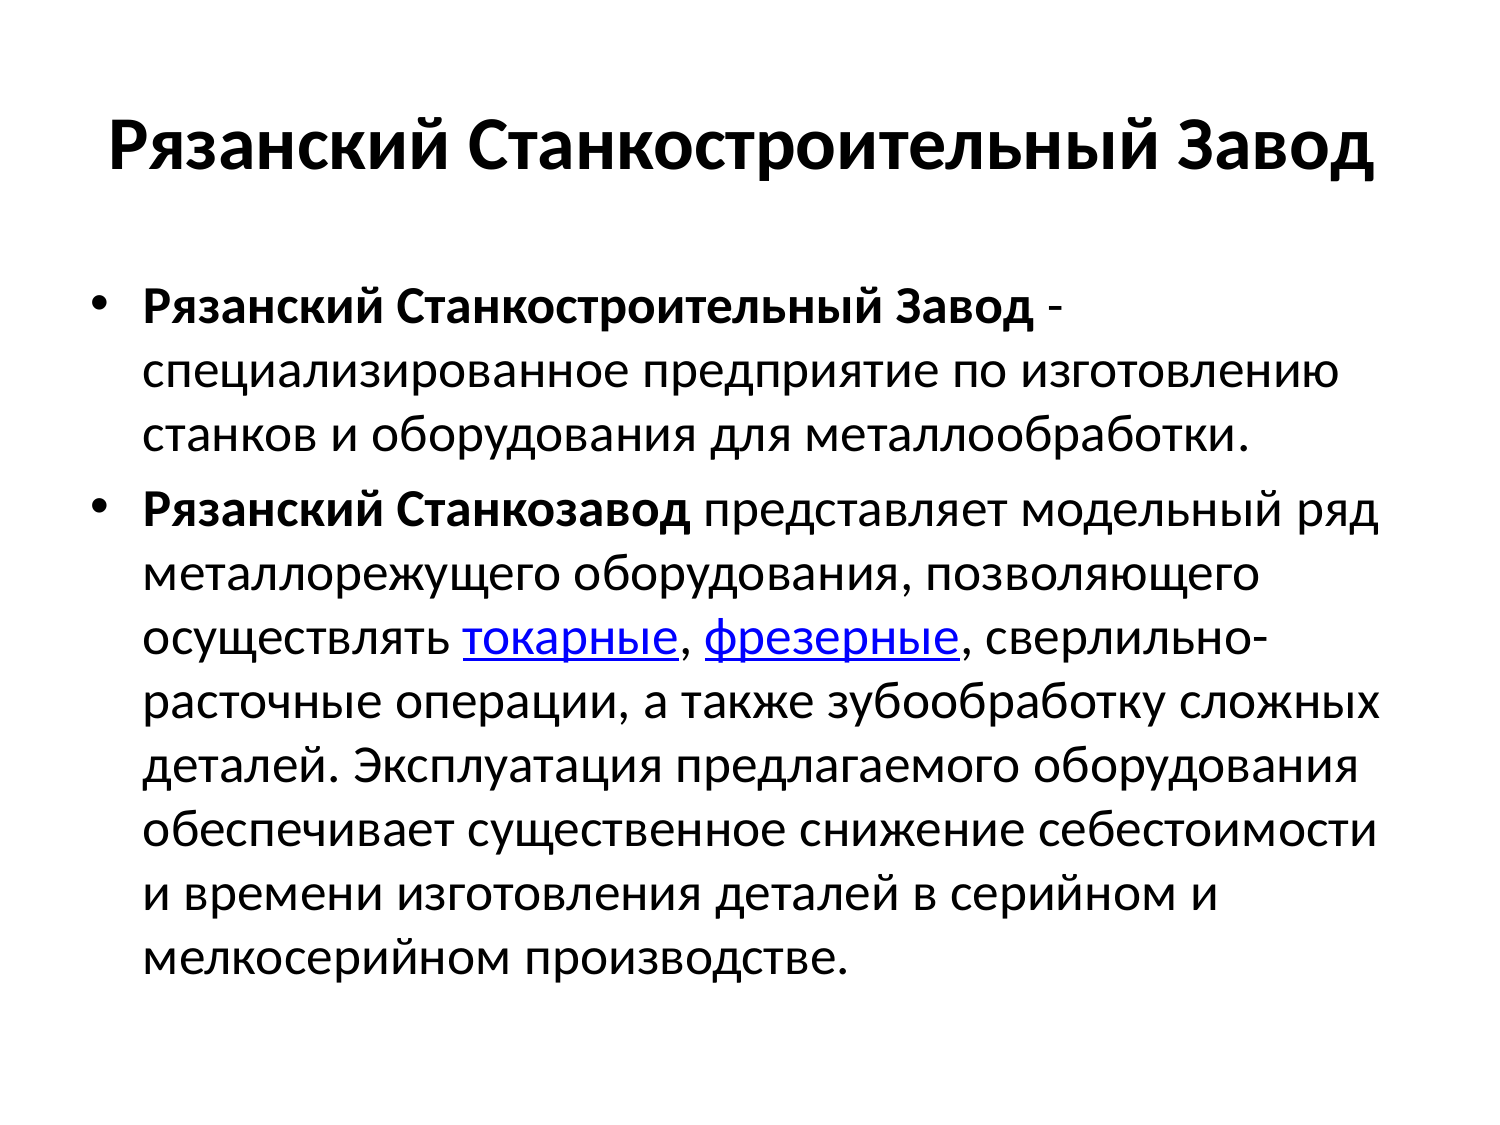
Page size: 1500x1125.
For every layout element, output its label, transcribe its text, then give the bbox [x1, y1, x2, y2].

title Рязанский Станкостроительный Завод [75, 45, 1425, 233]
list Рязанский Станкостроительный Завод - специализированное предприятие по изготовлению станков и оборудования для металлообработки. Рязанский Станкозавод представляет модельный ряд металлорежущего оборудования, позволяющего осуществлять токарные, фрезерные, сверлильно-расточные операции, а также зубообработку сложных деталей. Эксплуатация предлагаемого оборудования обеспечивает существенное снижение себестоимости и времени изготовления деталей в серийном и мелкосерийном производстве. [75, 262, 1425, 1005]
